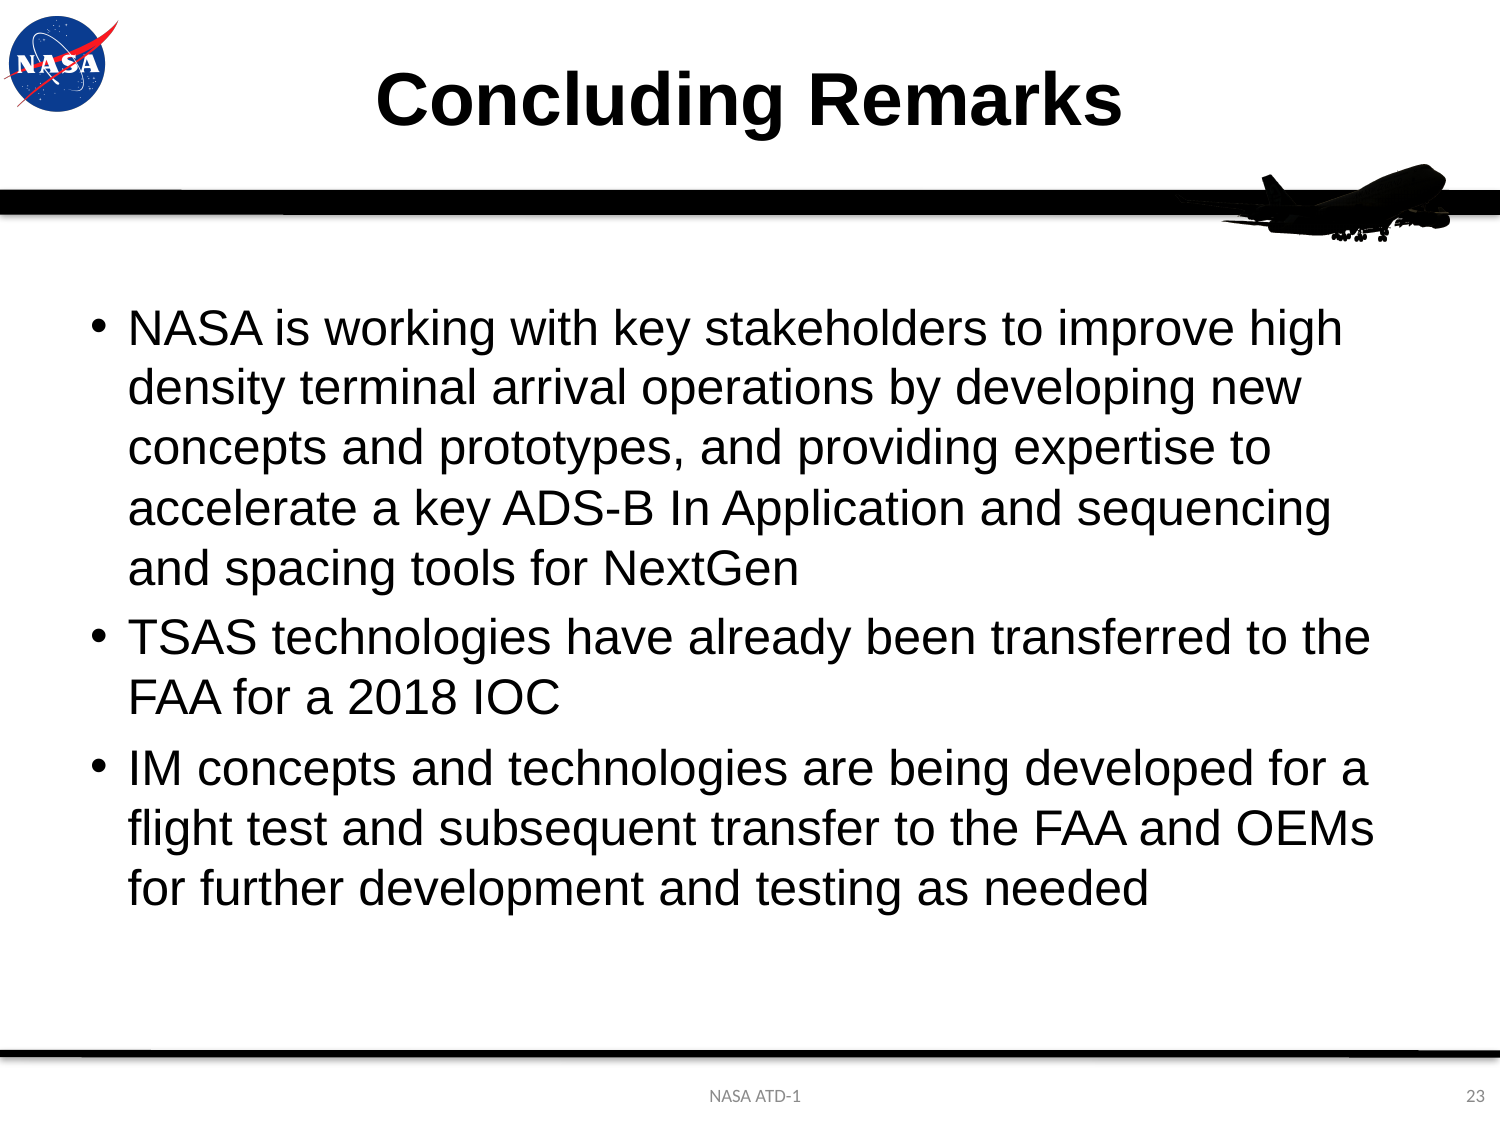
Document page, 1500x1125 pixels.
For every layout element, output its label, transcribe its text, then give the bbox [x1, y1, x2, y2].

title Concluding Remarks [75, 1, 1425, 189]
footer NASA ATD-1 [310, 1065, 1200, 1125]
picture [2, 12, 75, 115]
slide_number 23 [1407, 1065, 1500, 1125]
list NASA is working with key stakeholders to improve high density terminal arrival operations by developing new concepts and prototypes, and providing expertise to accelerate a key ADS-B In Application and sequencing and spacing tools for NextGen TSAS technologies have already been transferred to the FAA for a 2018 IOC IM concepts and technologies are being developed for a flight test and subsequent transfer to the FAA and OEMs for further development and testing as needed [75, 287, 1425, 1075]
picture [1175, 164, 1450, 242]
